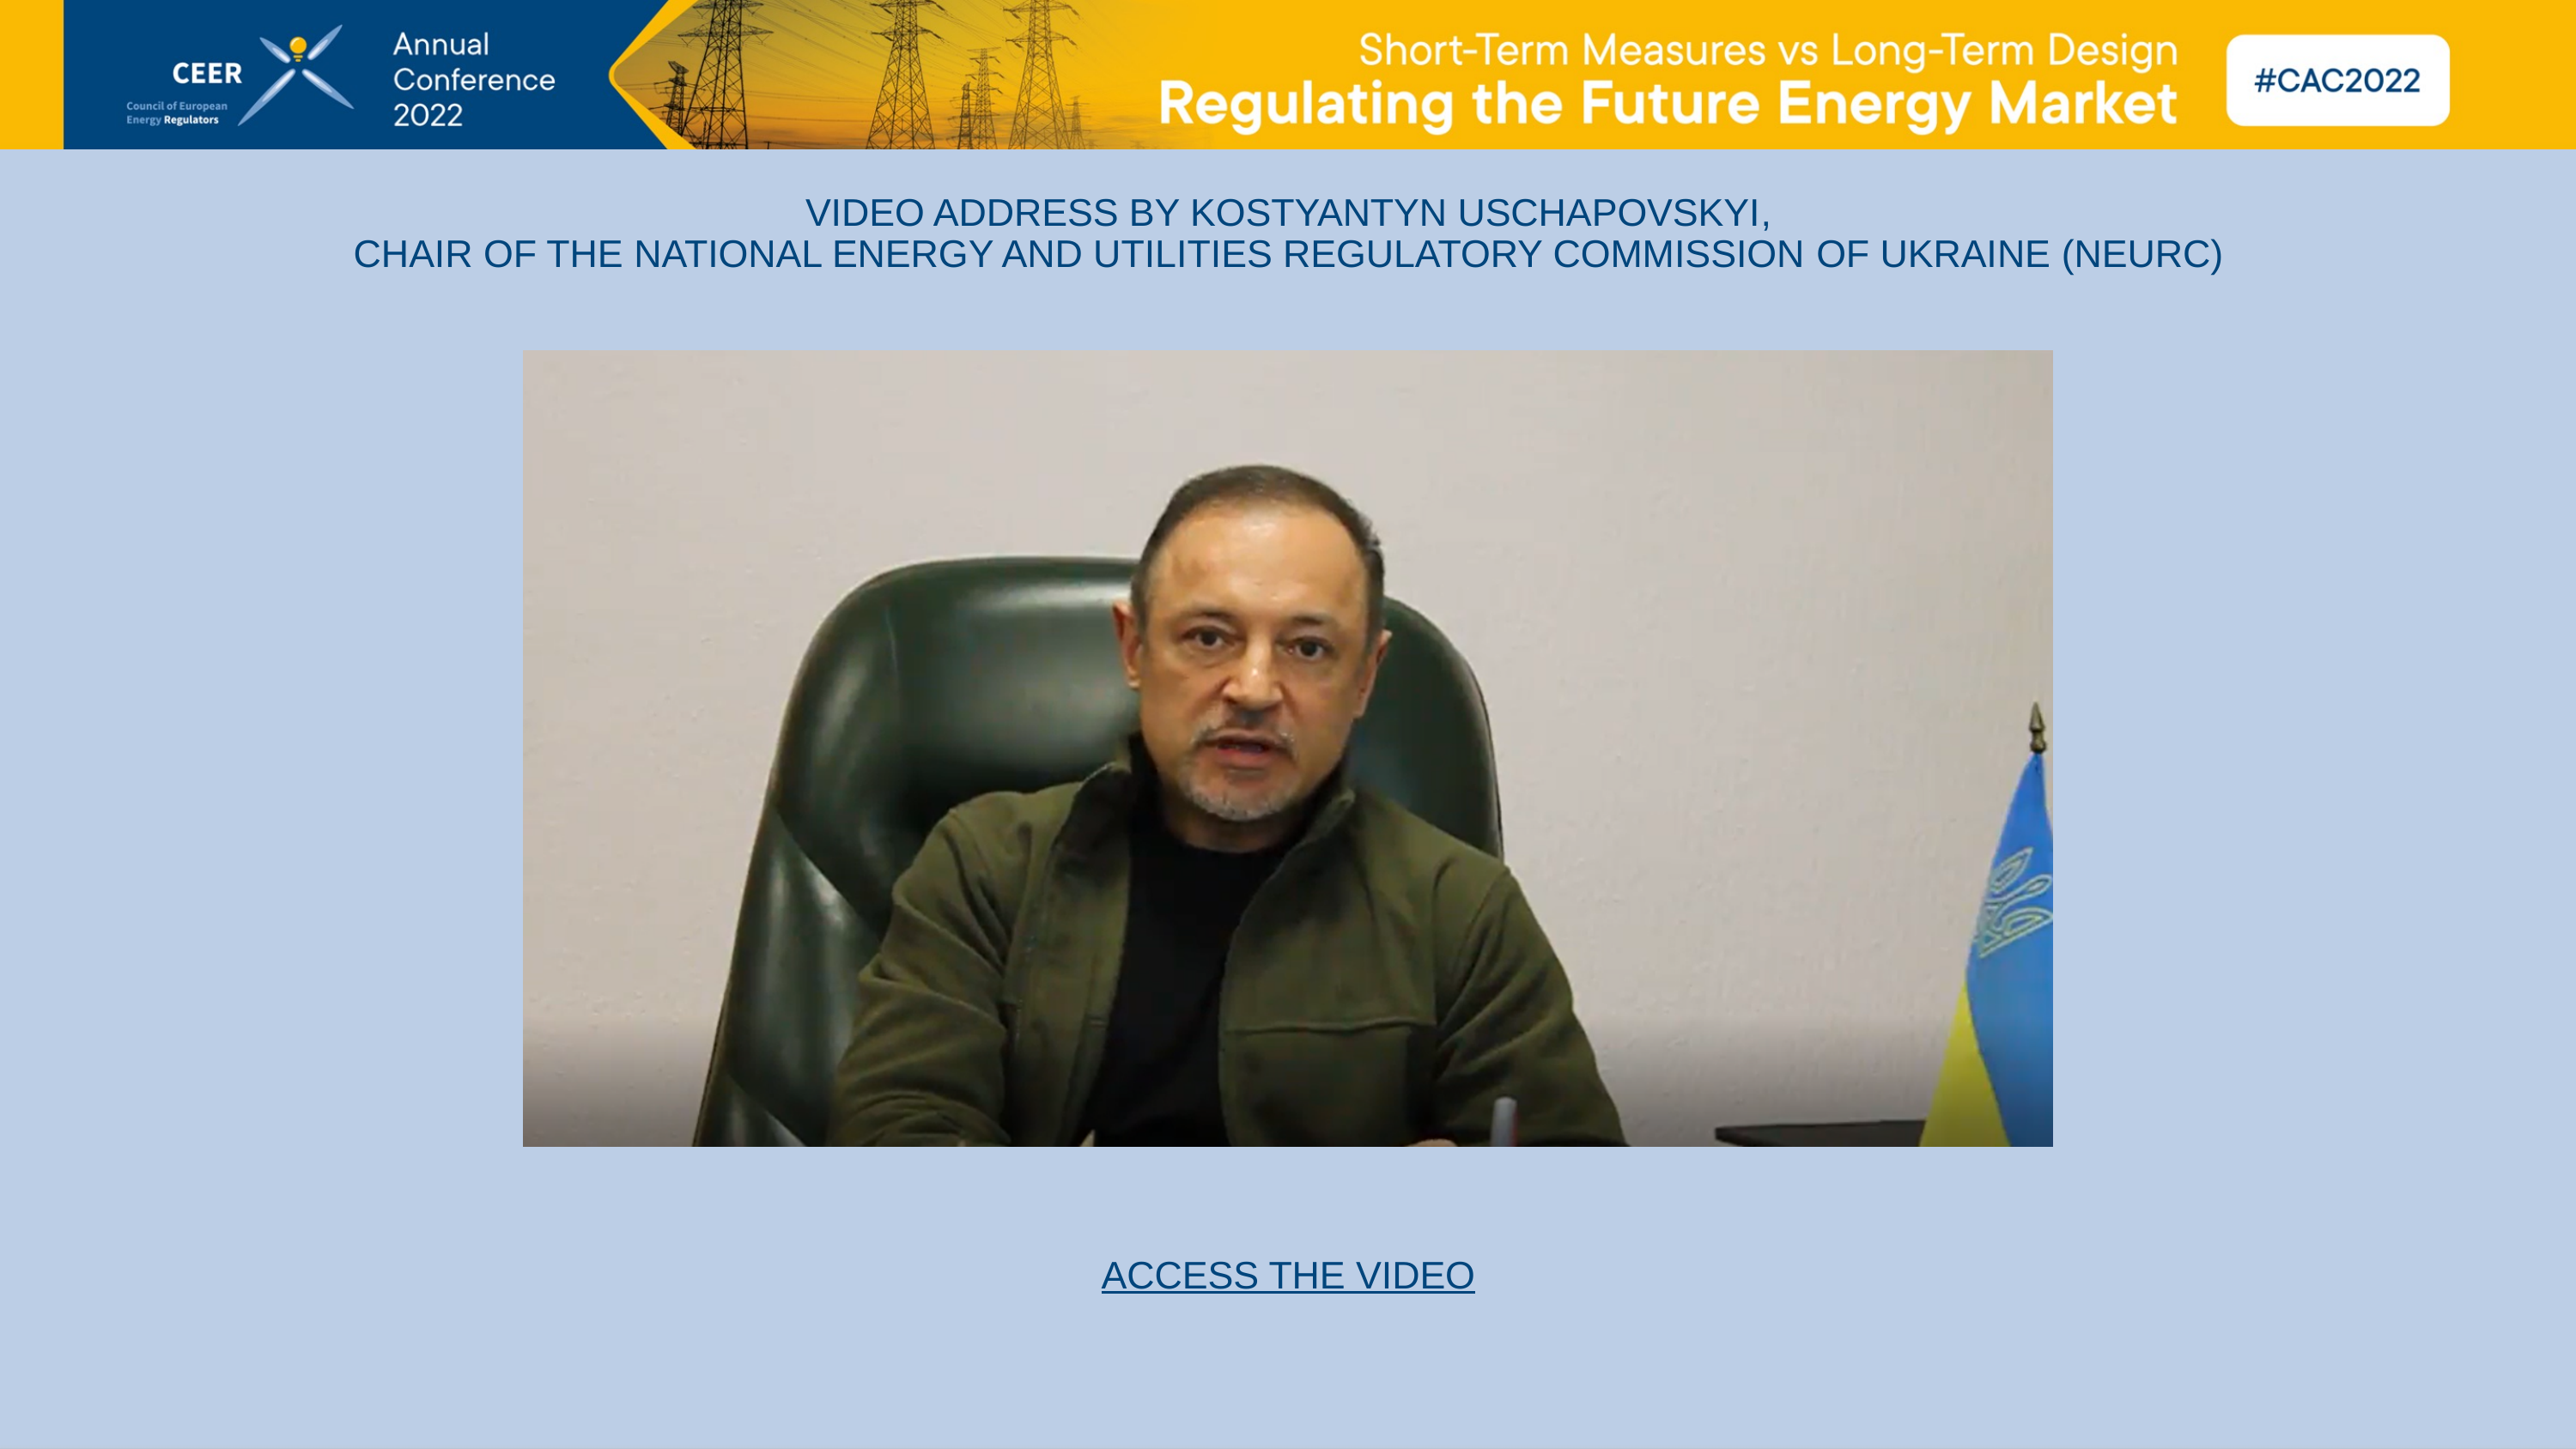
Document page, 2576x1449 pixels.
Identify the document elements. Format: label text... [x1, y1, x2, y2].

picture [0, 322, 2576, 1449]
text_box ACCESS THE Video [588, 1255, 1988, 1326]
picture [0, 0, 2576, 192]
list Video Address by Kostyantyn Uschapovskyi, Chair OF THE National Energy and Utilities Regulatory Commission OF UKRAINE (NEURC) [0, 192, 2576, 322]
